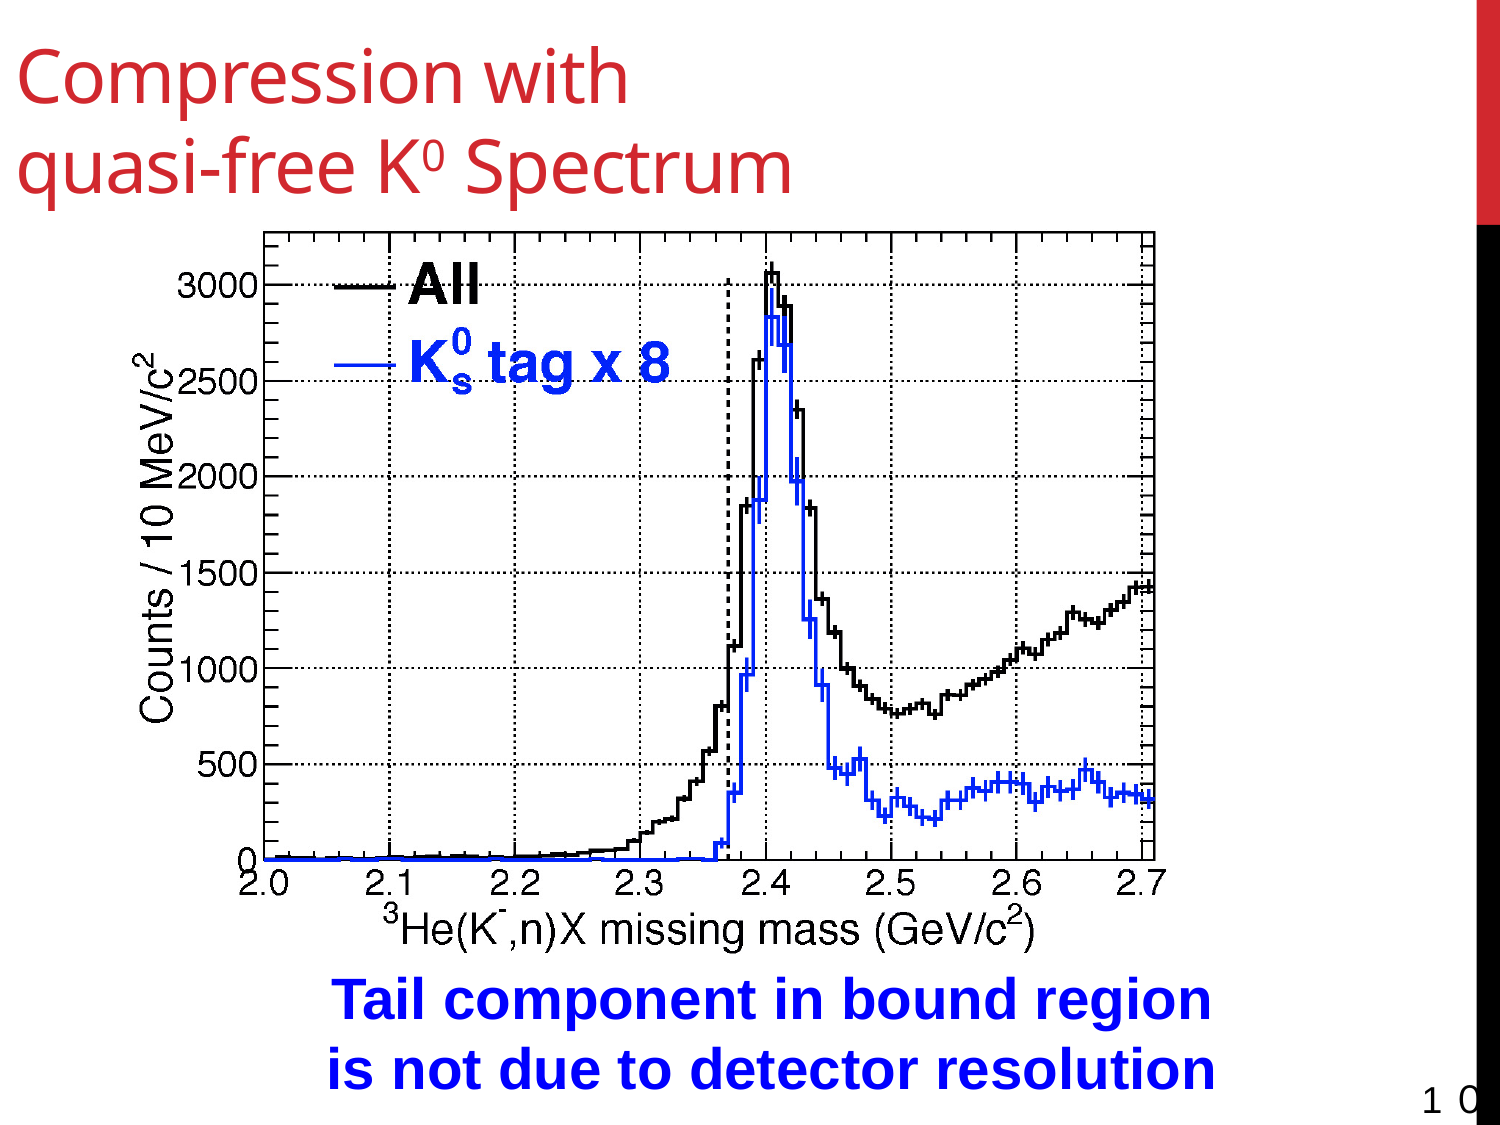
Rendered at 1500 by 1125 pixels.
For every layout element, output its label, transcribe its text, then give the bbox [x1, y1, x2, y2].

title Compression with quasi-free K0 Spectrum [0, 0, 1451, 216]
text_box Tail component in bound region is not due to detector resolution [295, 959, 1249, 1109]
text_box 1０ [1406, 1068, 1500, 1125]
picture [90, 170, 1248, 955]
